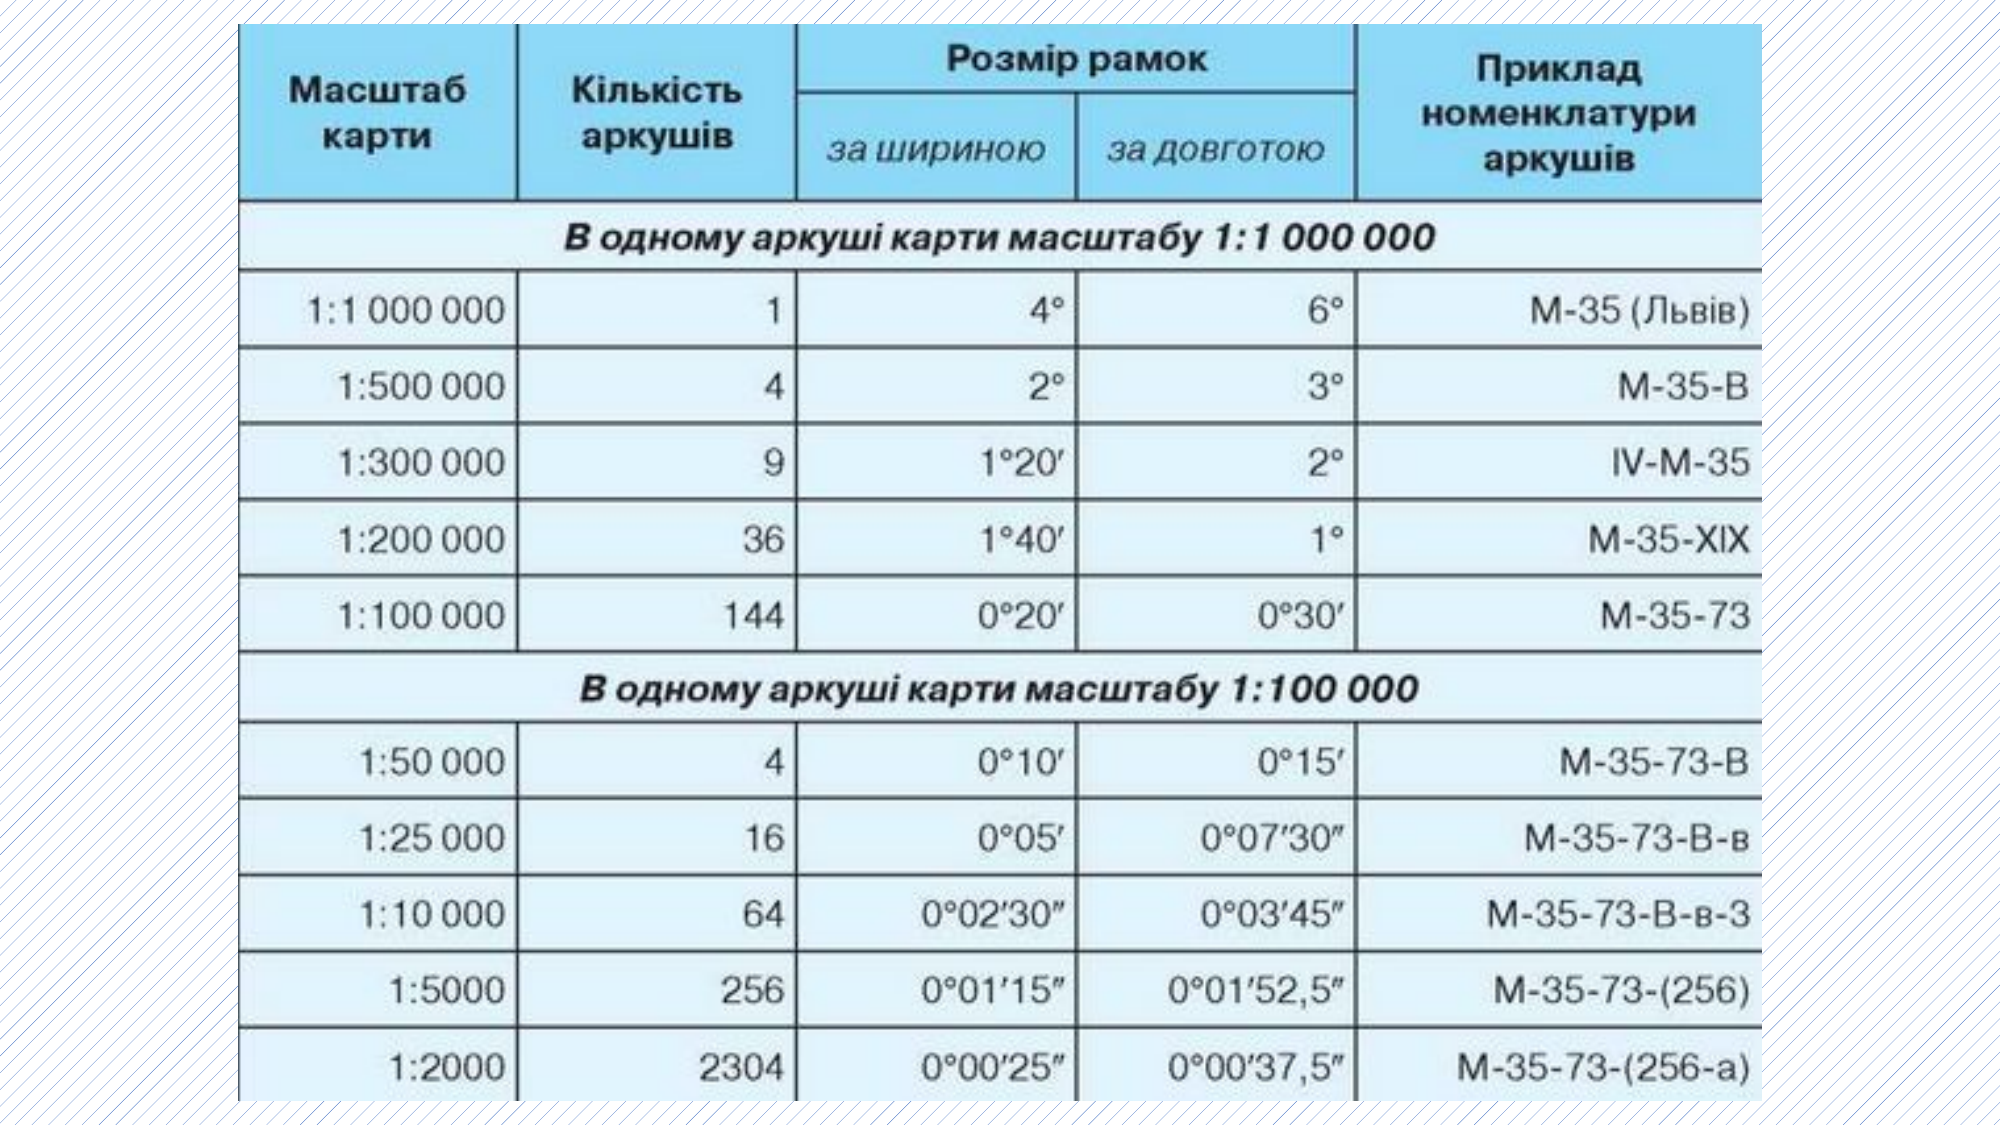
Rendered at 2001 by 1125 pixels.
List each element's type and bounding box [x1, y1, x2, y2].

picture [238, 24, 1762, 1101]
